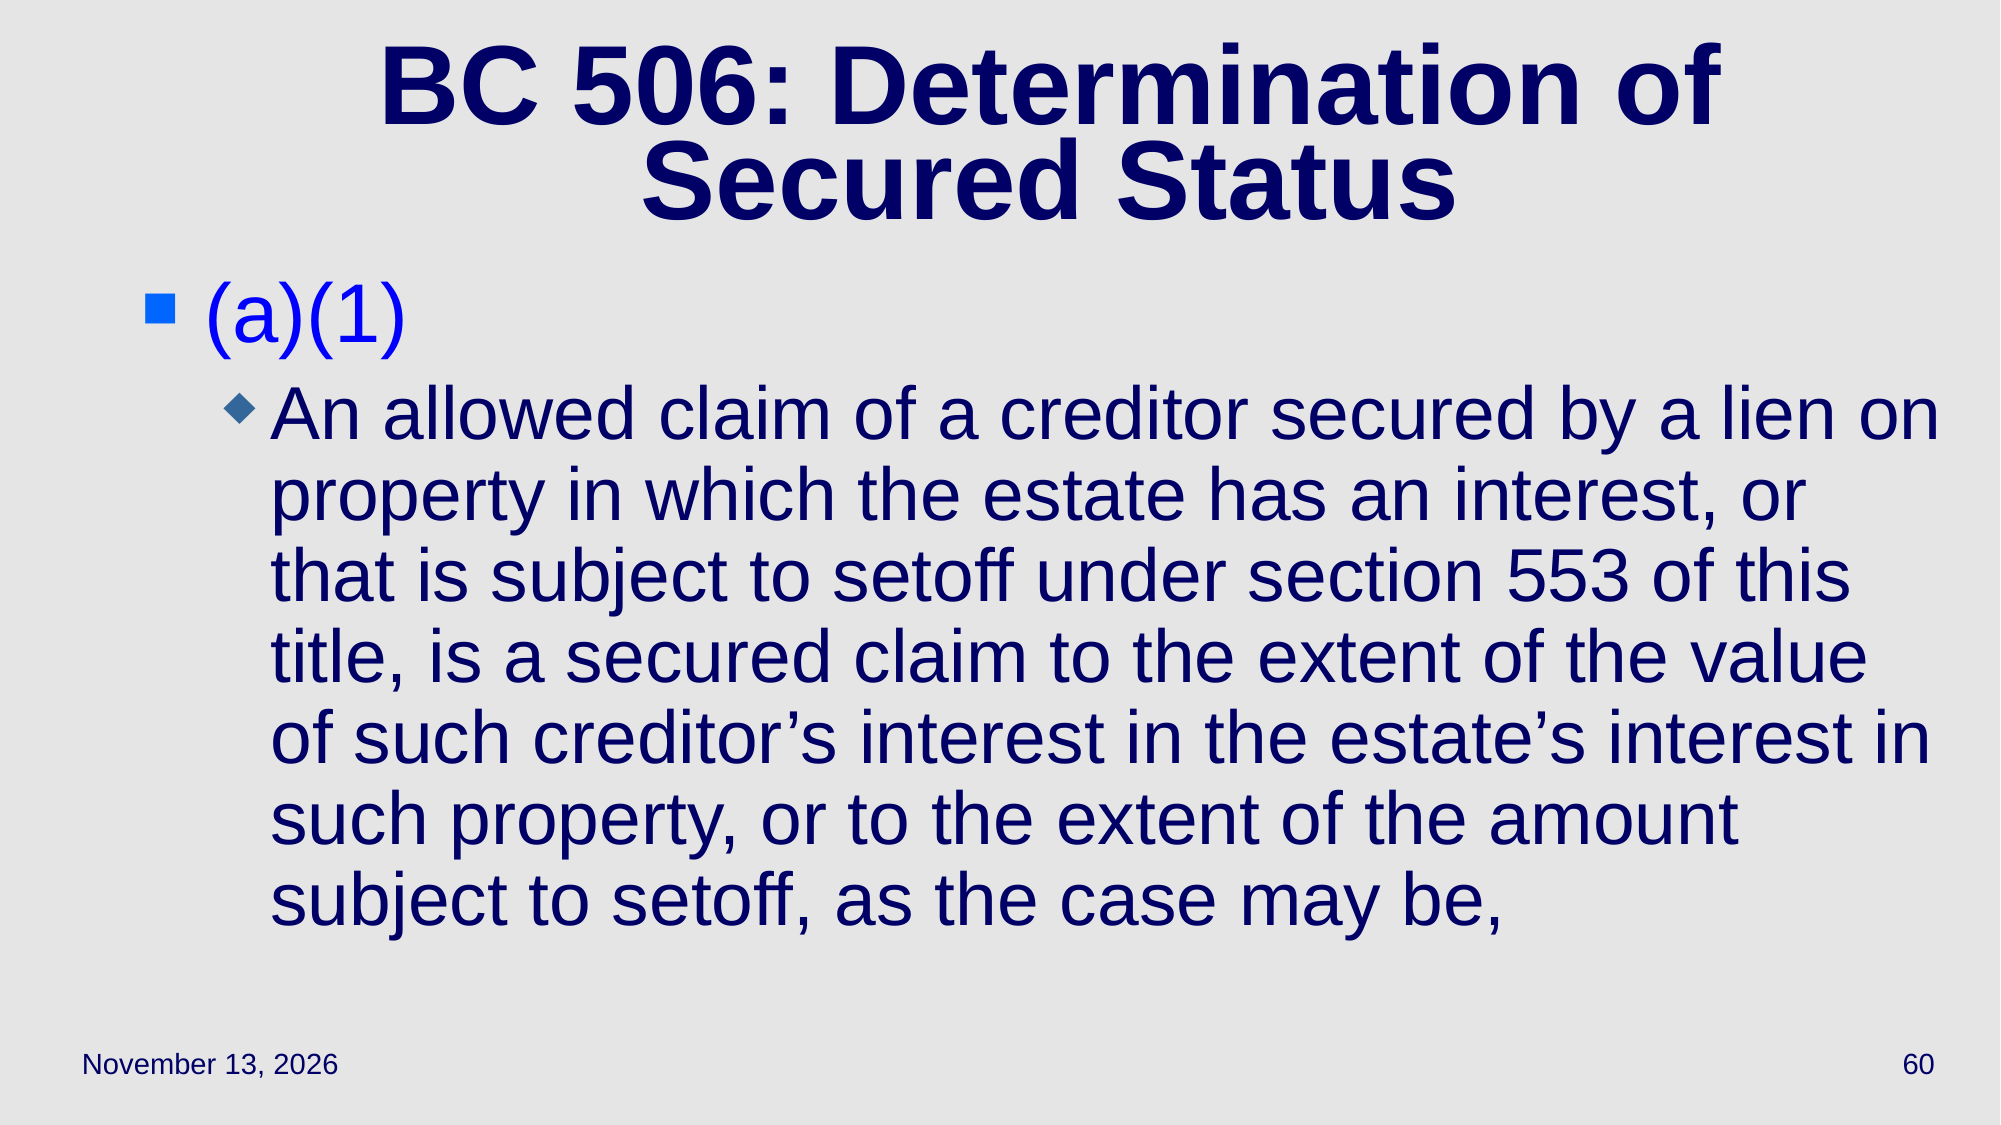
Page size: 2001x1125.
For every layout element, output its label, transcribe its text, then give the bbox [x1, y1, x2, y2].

title BC 506: Determination of Secured Status [133, 50, 1967, 238]
slide_number 60 [1533, 1024, 1951, 1101]
list (a)(1) An allowed claim of a creditor secured by a lien on property in which the estate has an interest, or that is subject to setoff under section 553 of this title, is a secured claim to the extent of the value of such creditor’s interest in the estate’s interest in such property, or to the extent of the amount subject to setoff, as the case may be, [133, 262, 1967, 938]
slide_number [66, 1024, 484, 1101]
